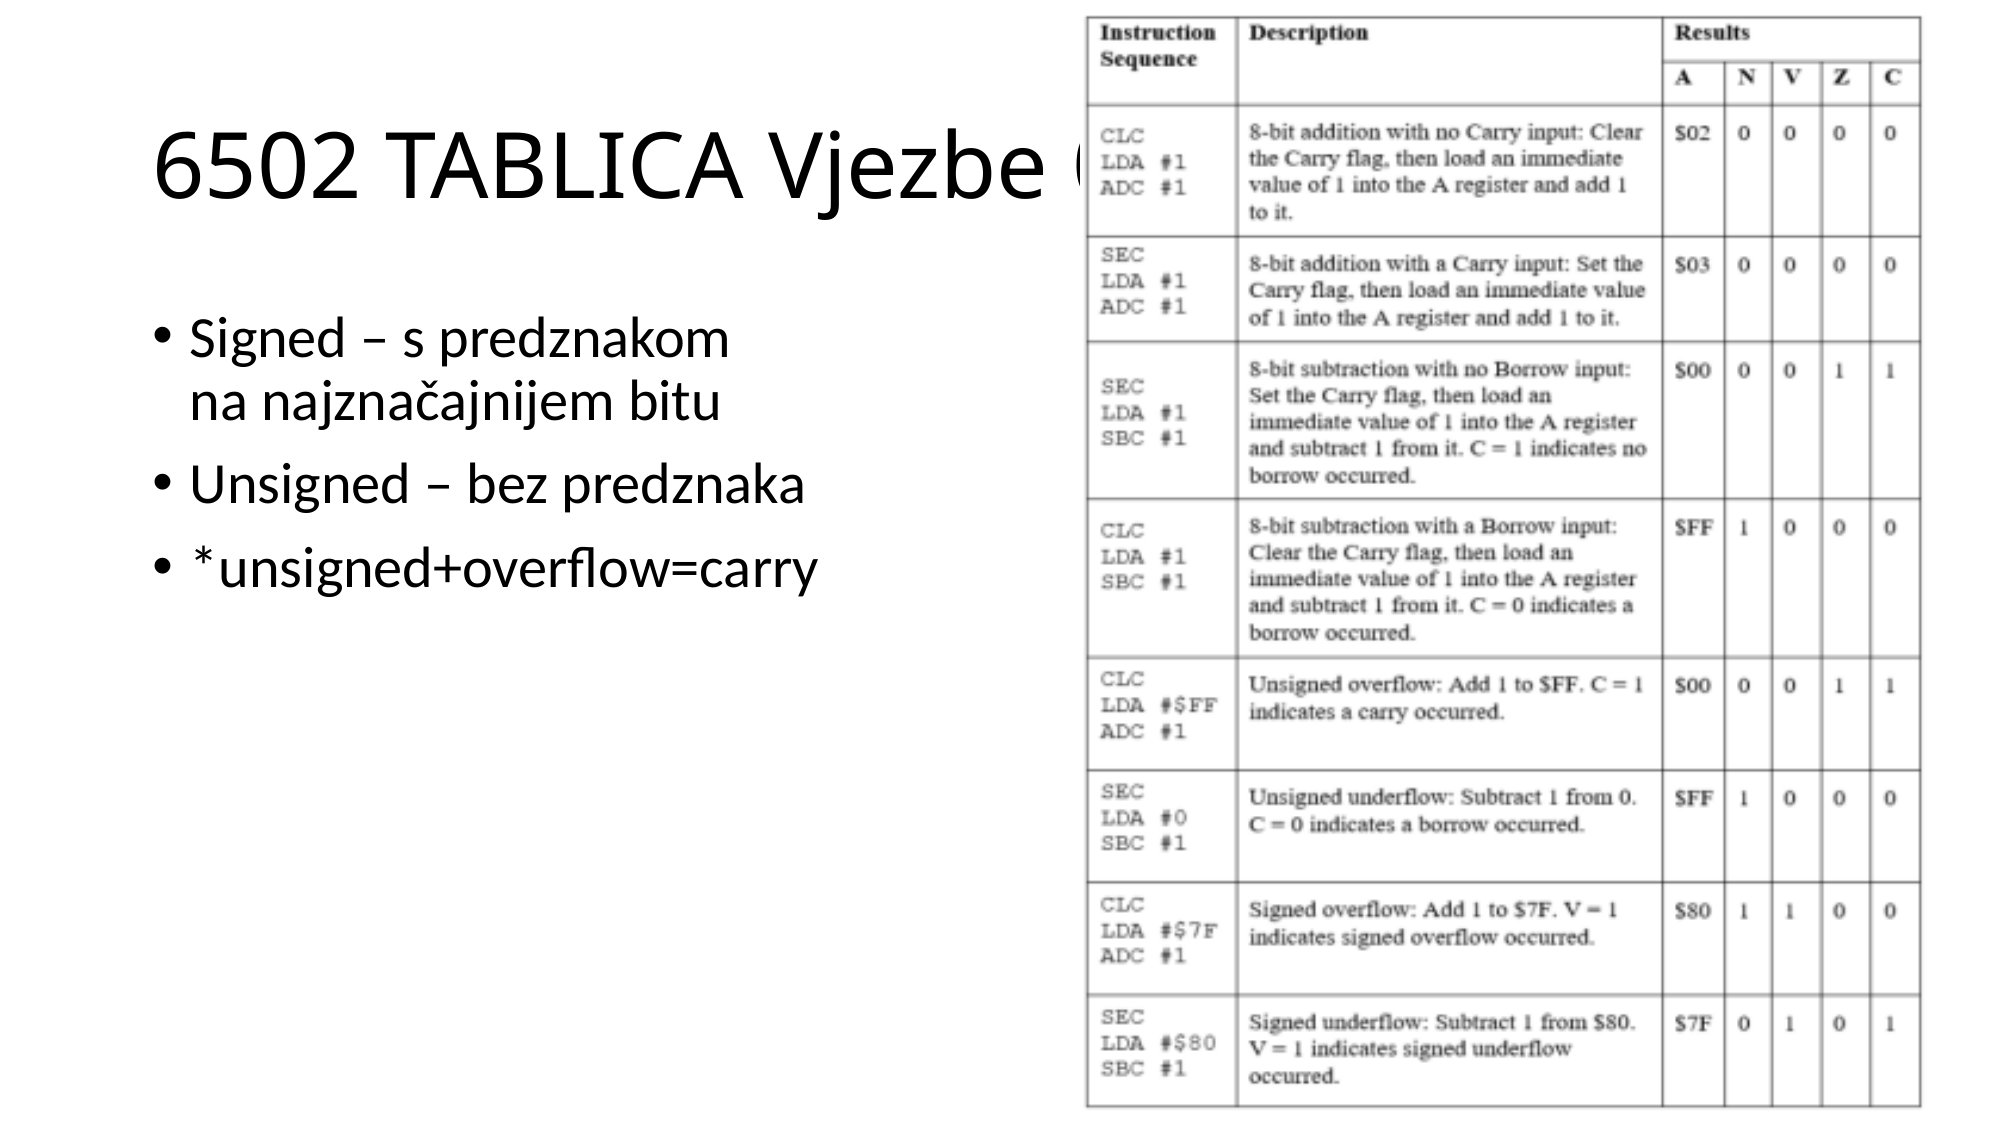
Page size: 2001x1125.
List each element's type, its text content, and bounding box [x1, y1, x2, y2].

list Signed – s predznakom na najznačajnijem bitu Unsigned – bez predznaka *unsigned+overflow=carry [137, 299, 1080, 1014]
picture [1080, 5, 1934, 1120]
title 6502 TABLICA Vjezbe 02 [137, 59, 1080, 278]
